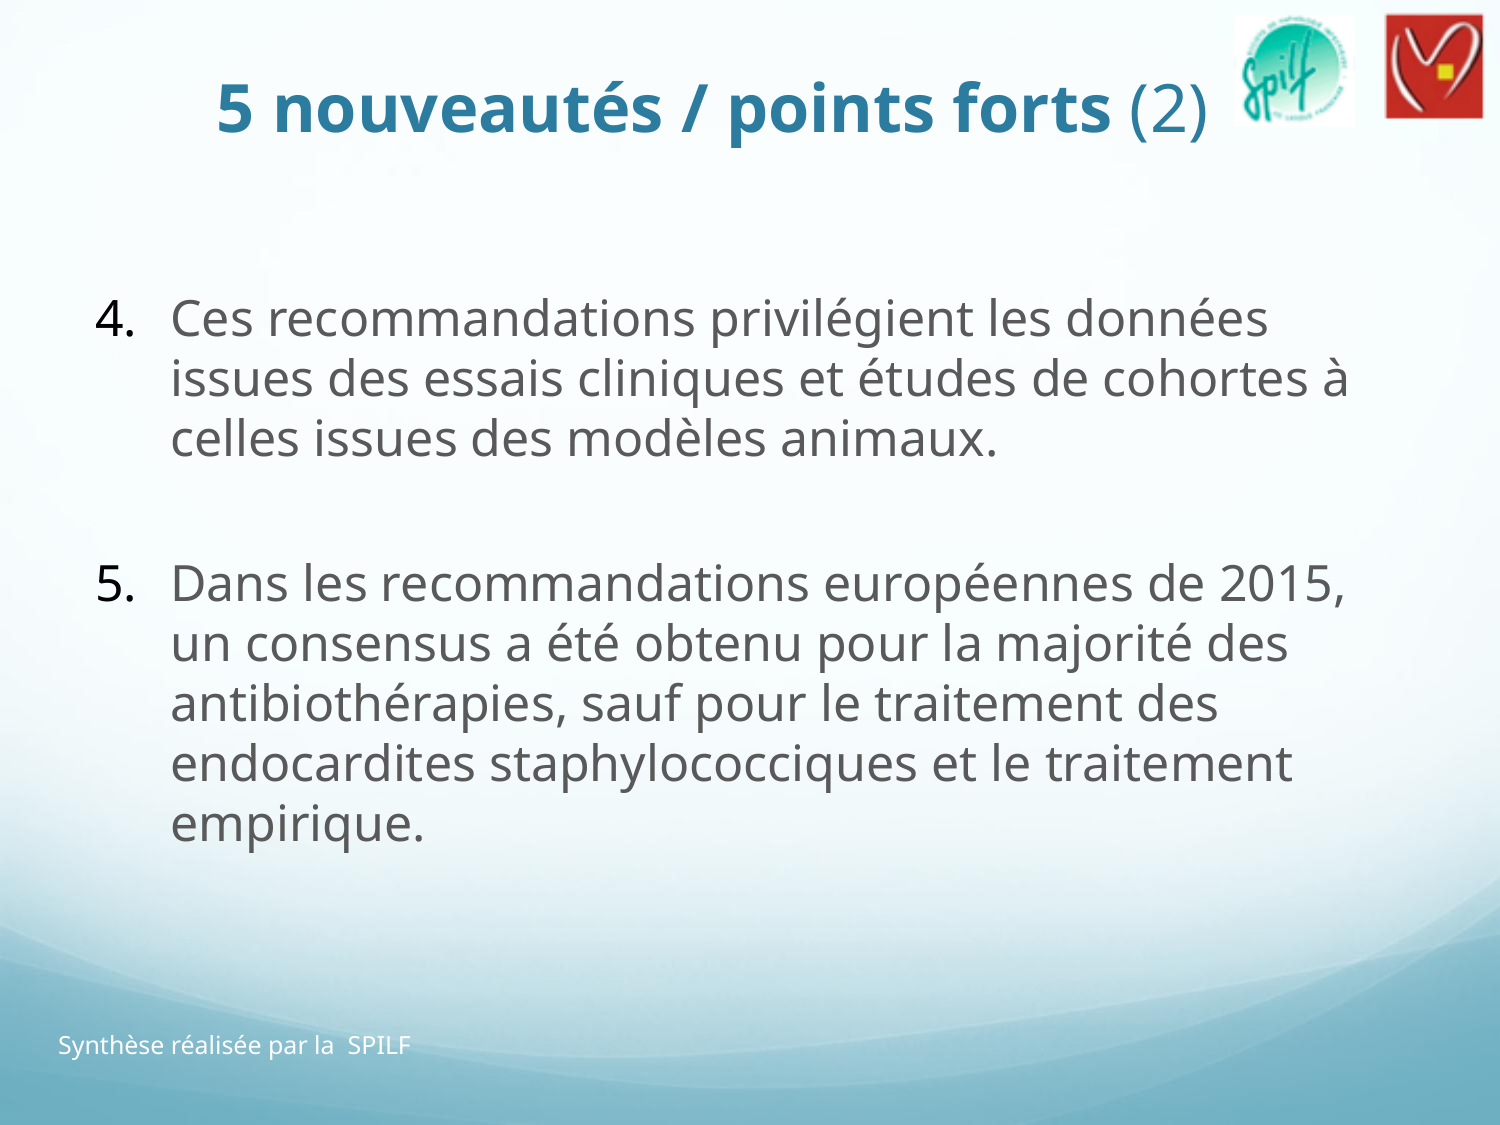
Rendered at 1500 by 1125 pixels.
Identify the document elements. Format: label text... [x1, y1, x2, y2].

list Ces recommandations privilégient les données issues des essais cliniques et études de cohortes à celles issues des modèles animaux. Dans les recommandations européennes de 2015, un consensus a été obtenu pour la majorité des antibiothérapies, sauf pour le traitement des endocardites staphylococciques et le traitement empirique. [5, 278, 1436, 965]
title 5 nouveautés / points forts (2) [53, 42, 1373, 154]
footer Synthèse réalisée par la SPILF [43, 1021, 838, 1097]
picture [0, 0, 1500, 1125]
